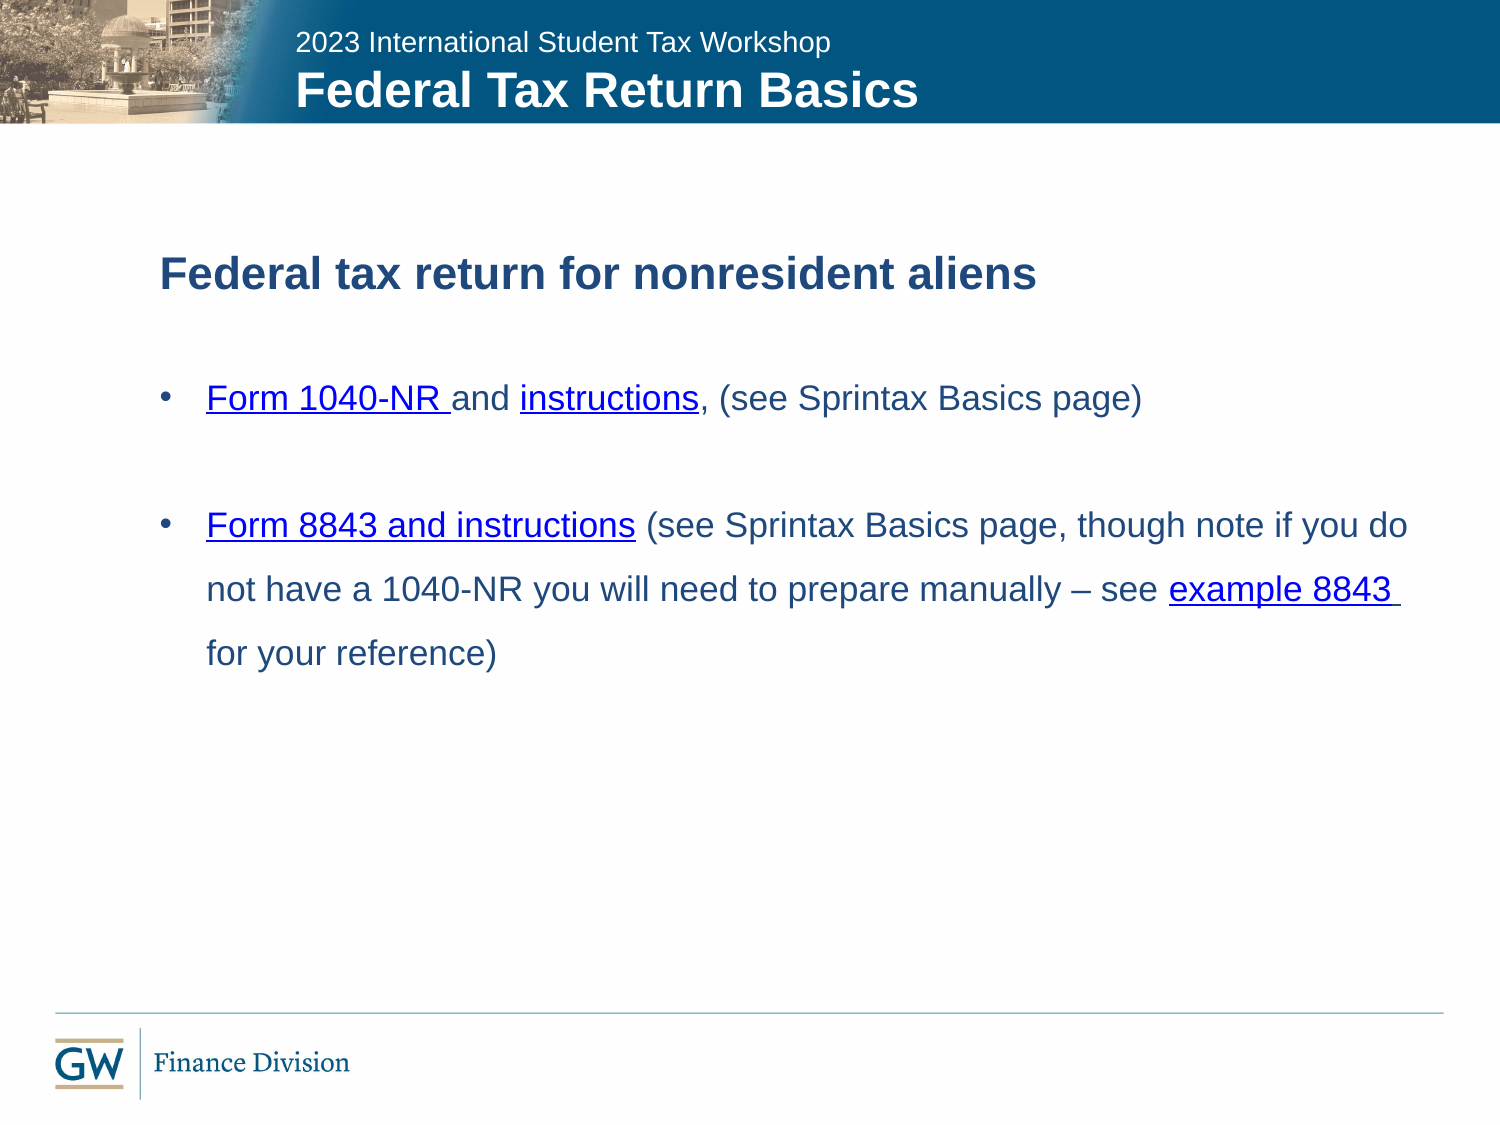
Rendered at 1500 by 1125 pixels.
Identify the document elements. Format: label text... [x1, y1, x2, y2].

text_box 2023 International Student Tax Workshop Federal Tax Return Basics [280, 15, 1348, 171]
text_box Federal tax return for nonresident aliens Form 1040-NR and instructions, (see Sprintax Basics page) Form 8843 and instructions (see Sprintax Basics page, though note if you do not have a 1040-NR you will need to prepare manually – see example 8843 for your reference) [144, 235, 1436, 790]
picture [0, 0, 1500, 1125]
